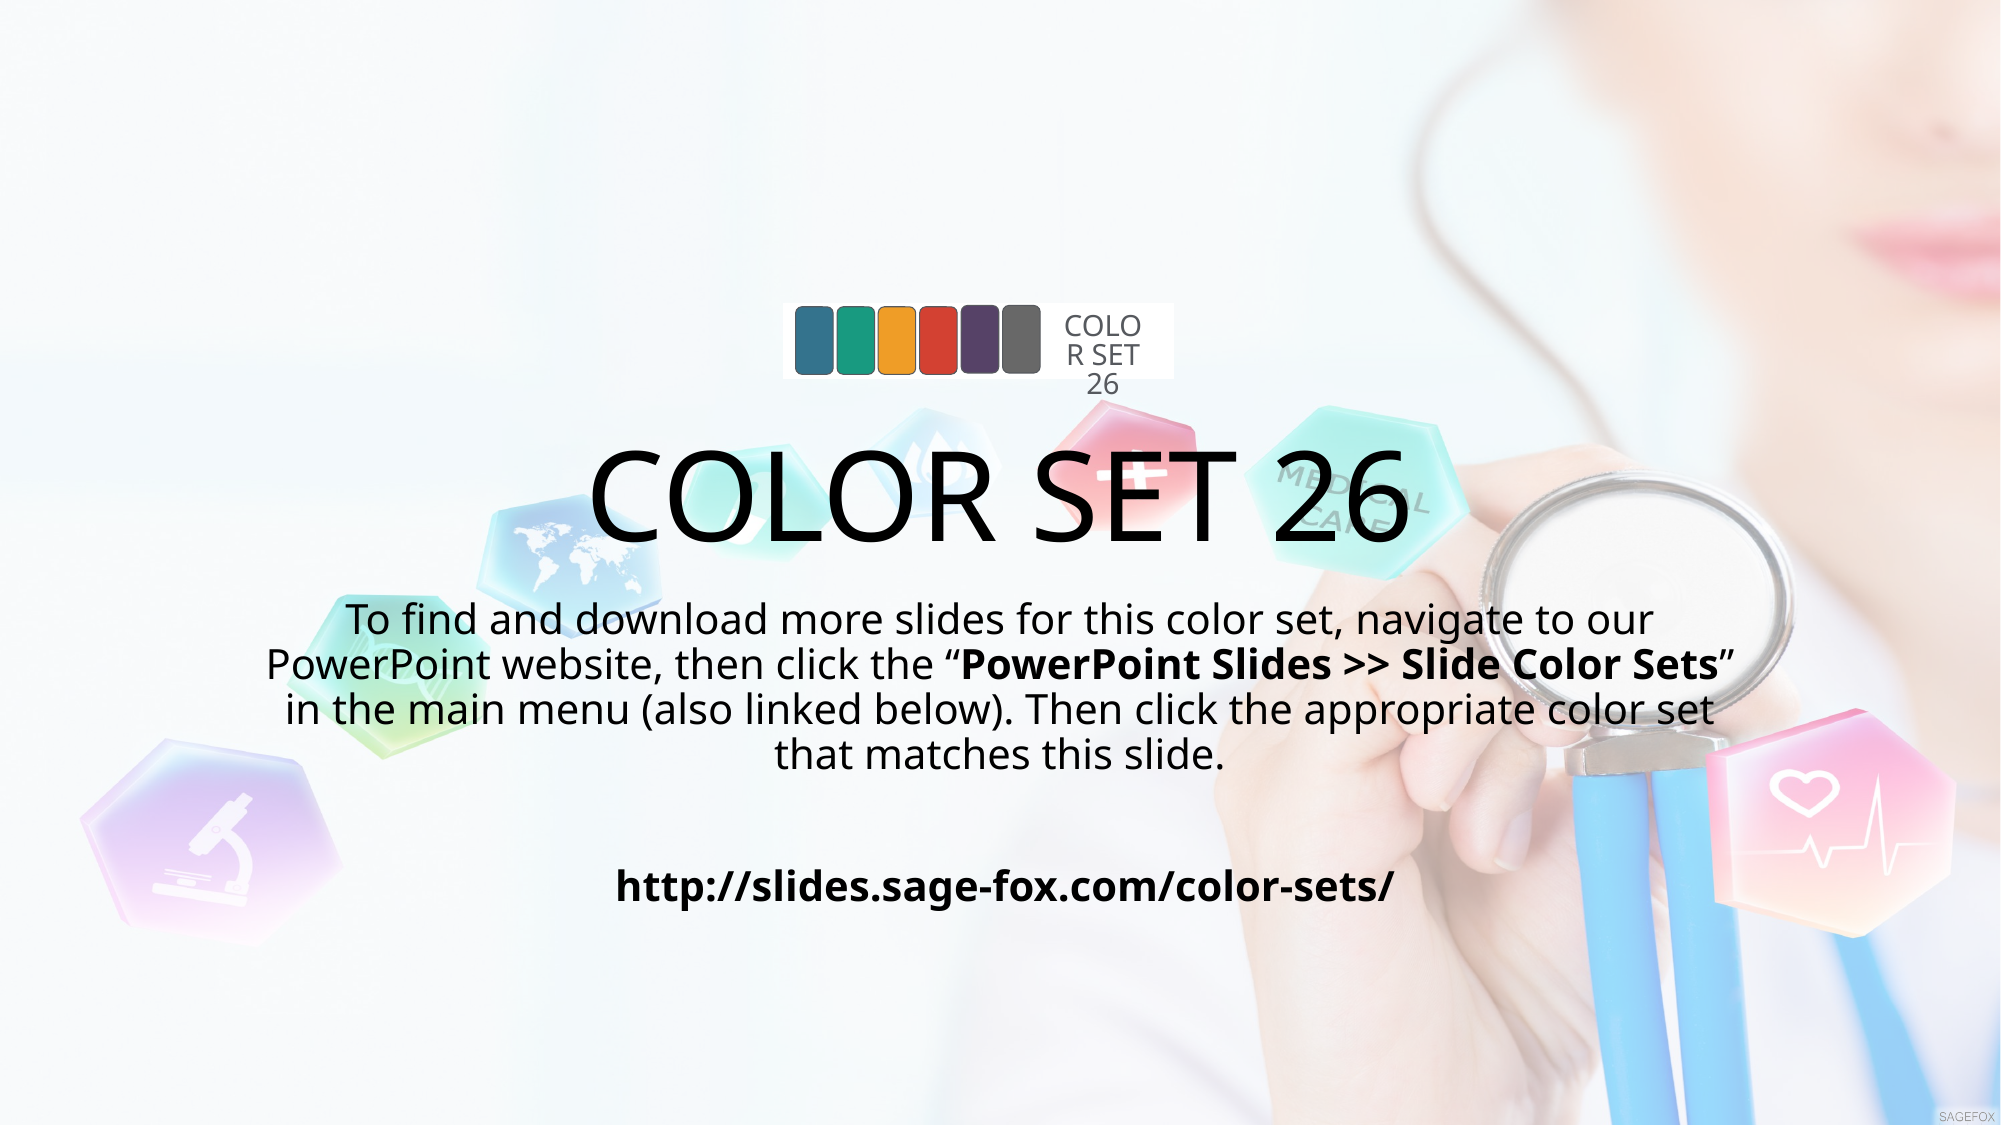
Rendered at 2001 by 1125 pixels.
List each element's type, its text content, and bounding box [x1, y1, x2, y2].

subtitle To find and download more slides for this color set, navigate to our PowerPoint website, then click the “PowerPoint Slides >> Slide Color Sets” in the main menu (also linked below). Then click the appropriate color set that matches this slide. http://slides.sage-fox.com/color-sets/ [249, 590, 1750, 863]
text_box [783, 303, 1174, 380]
title COLOR SET 26 [249, 184, 1750, 576]
